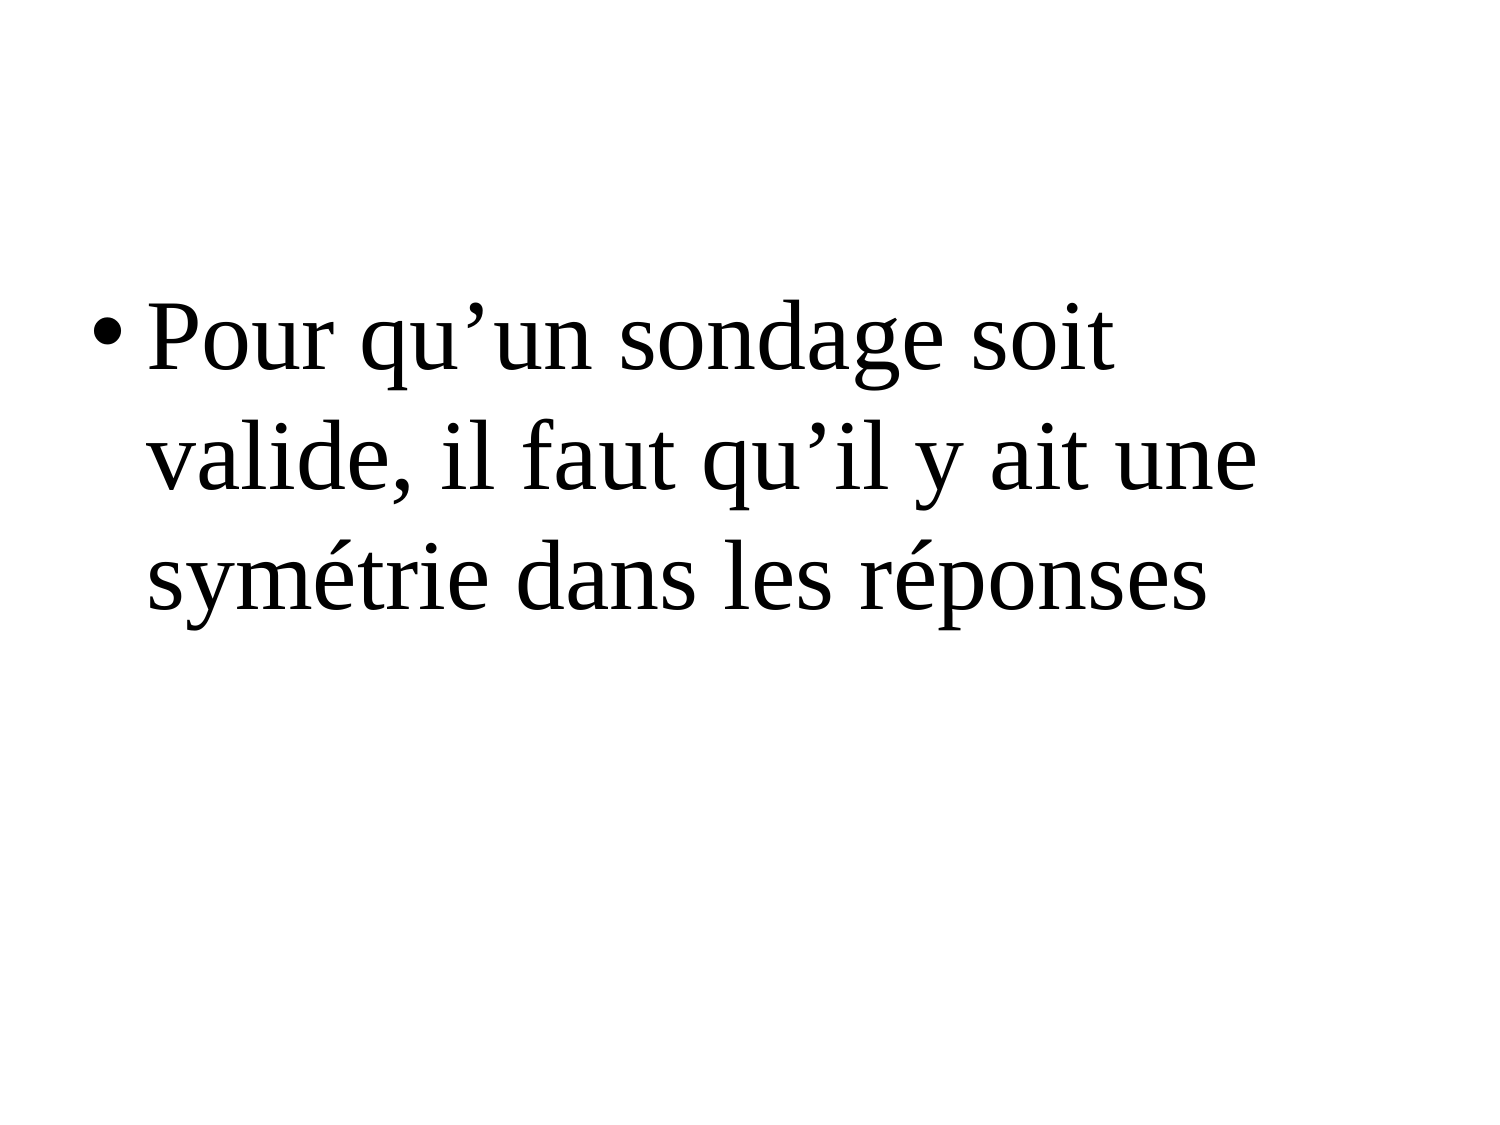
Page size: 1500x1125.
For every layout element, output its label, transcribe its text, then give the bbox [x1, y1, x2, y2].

list Pour qu’un sondage soit valide, il faut qu’il y ait une symétrie dans les réponses [75, 262, 1425, 1005]
